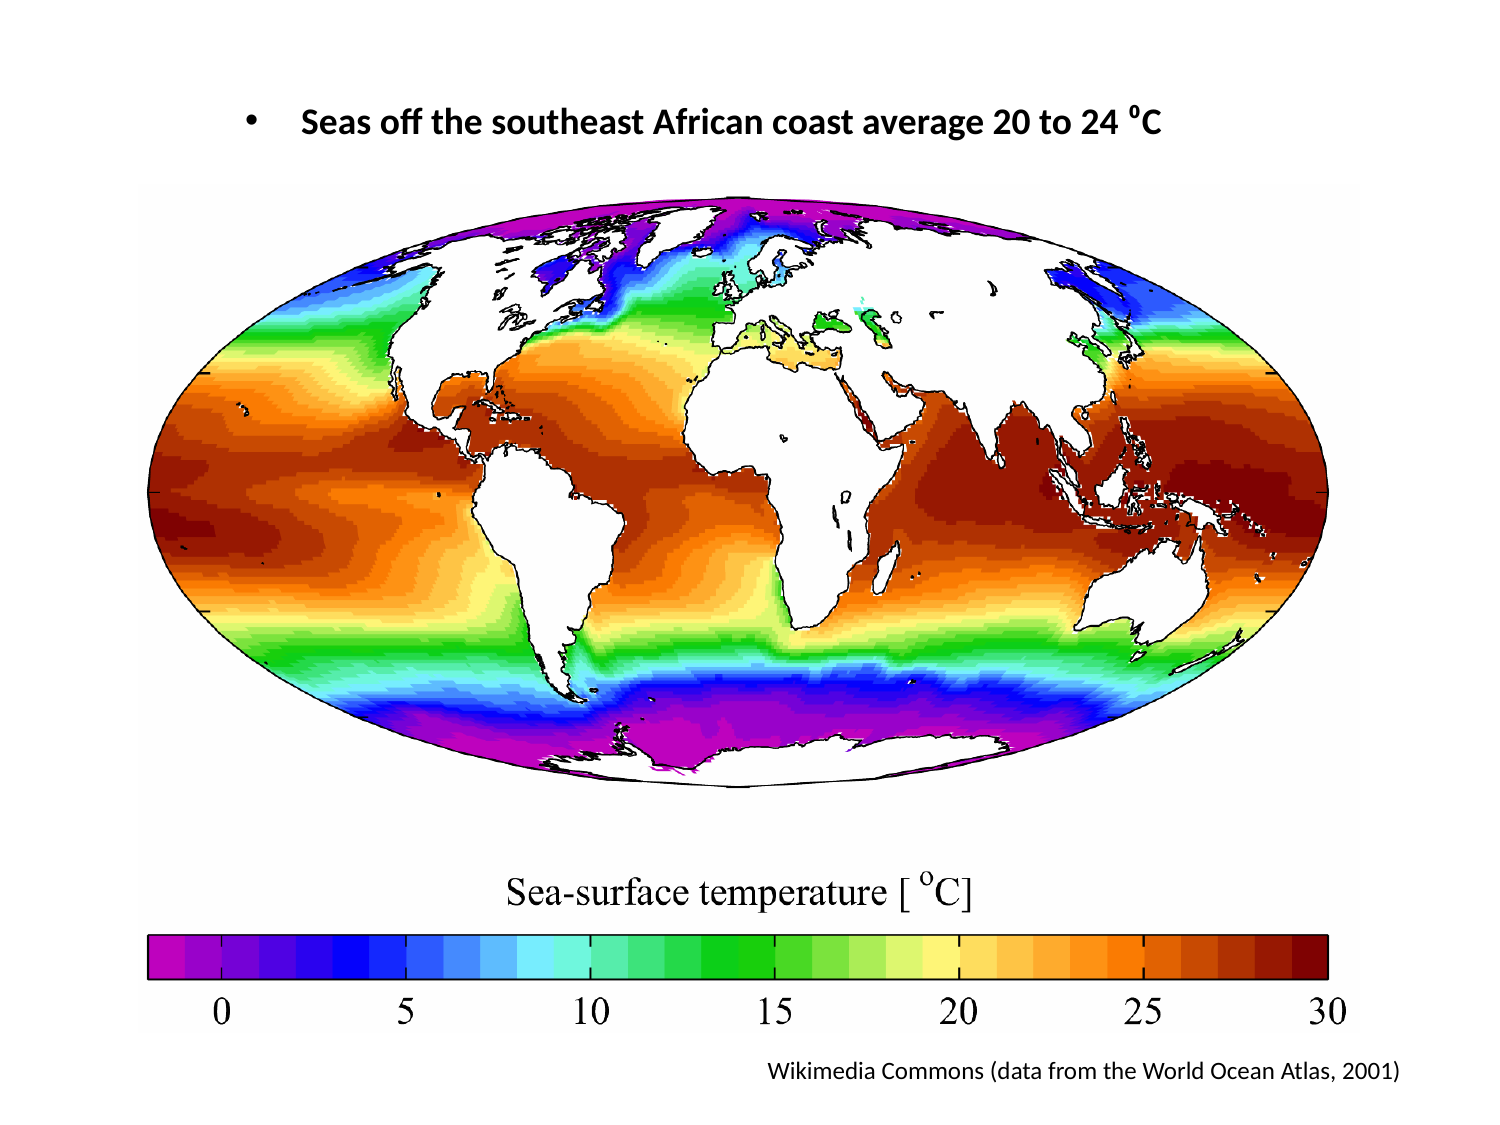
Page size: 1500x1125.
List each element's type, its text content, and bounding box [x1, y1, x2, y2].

text_box Wikimedia Commons (data from the World Ocean Atlas, 2001) [752, 1046, 1417, 1092]
text_box Seas off the southeast African coast average 20 to 24 ⁰C [230, 90, 1211, 155]
picture [135, 184, 1360, 1034]
